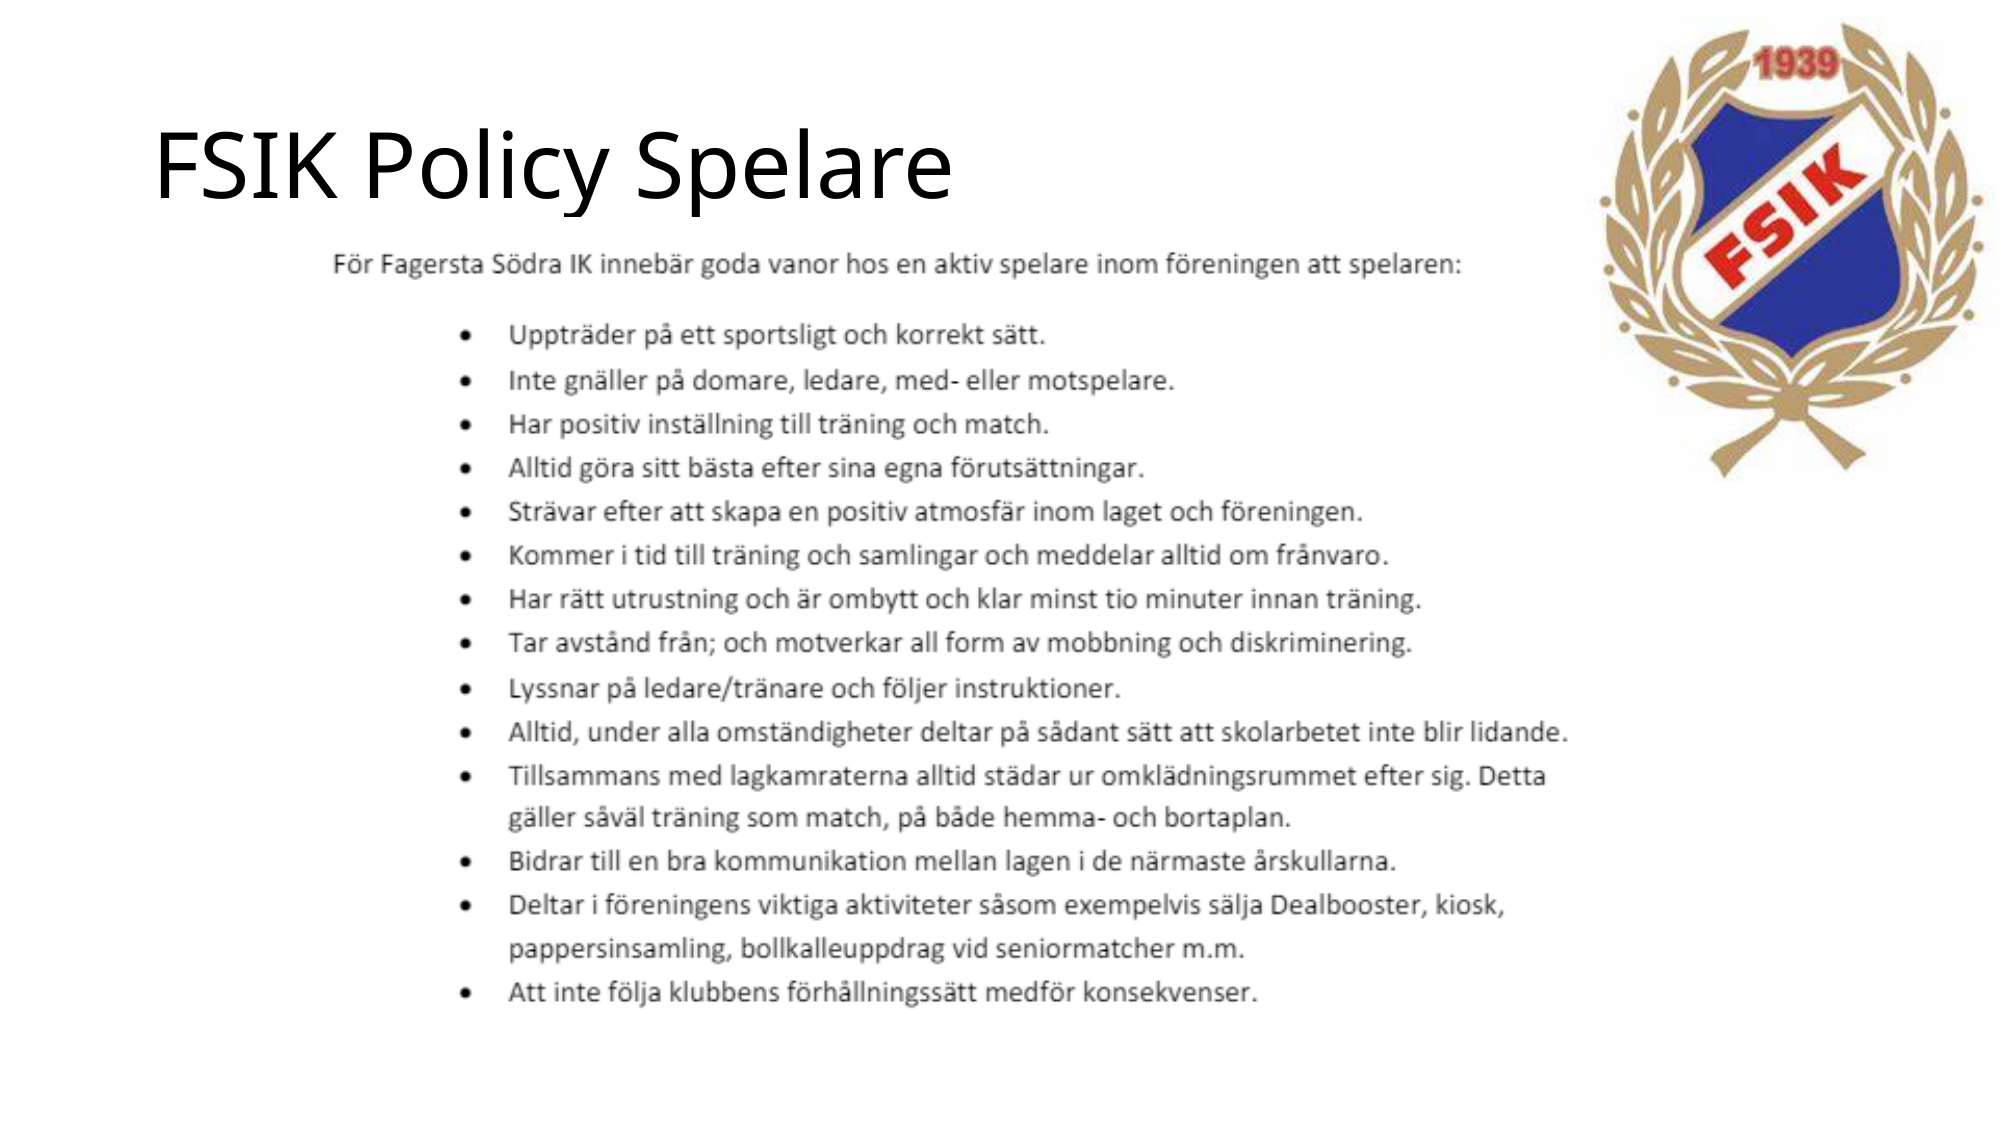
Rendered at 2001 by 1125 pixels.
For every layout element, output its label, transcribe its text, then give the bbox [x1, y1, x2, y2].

picture [171, 16, 2000, 1066]
title FSIK Policy Spelare [137, 59, 1585, 278]
